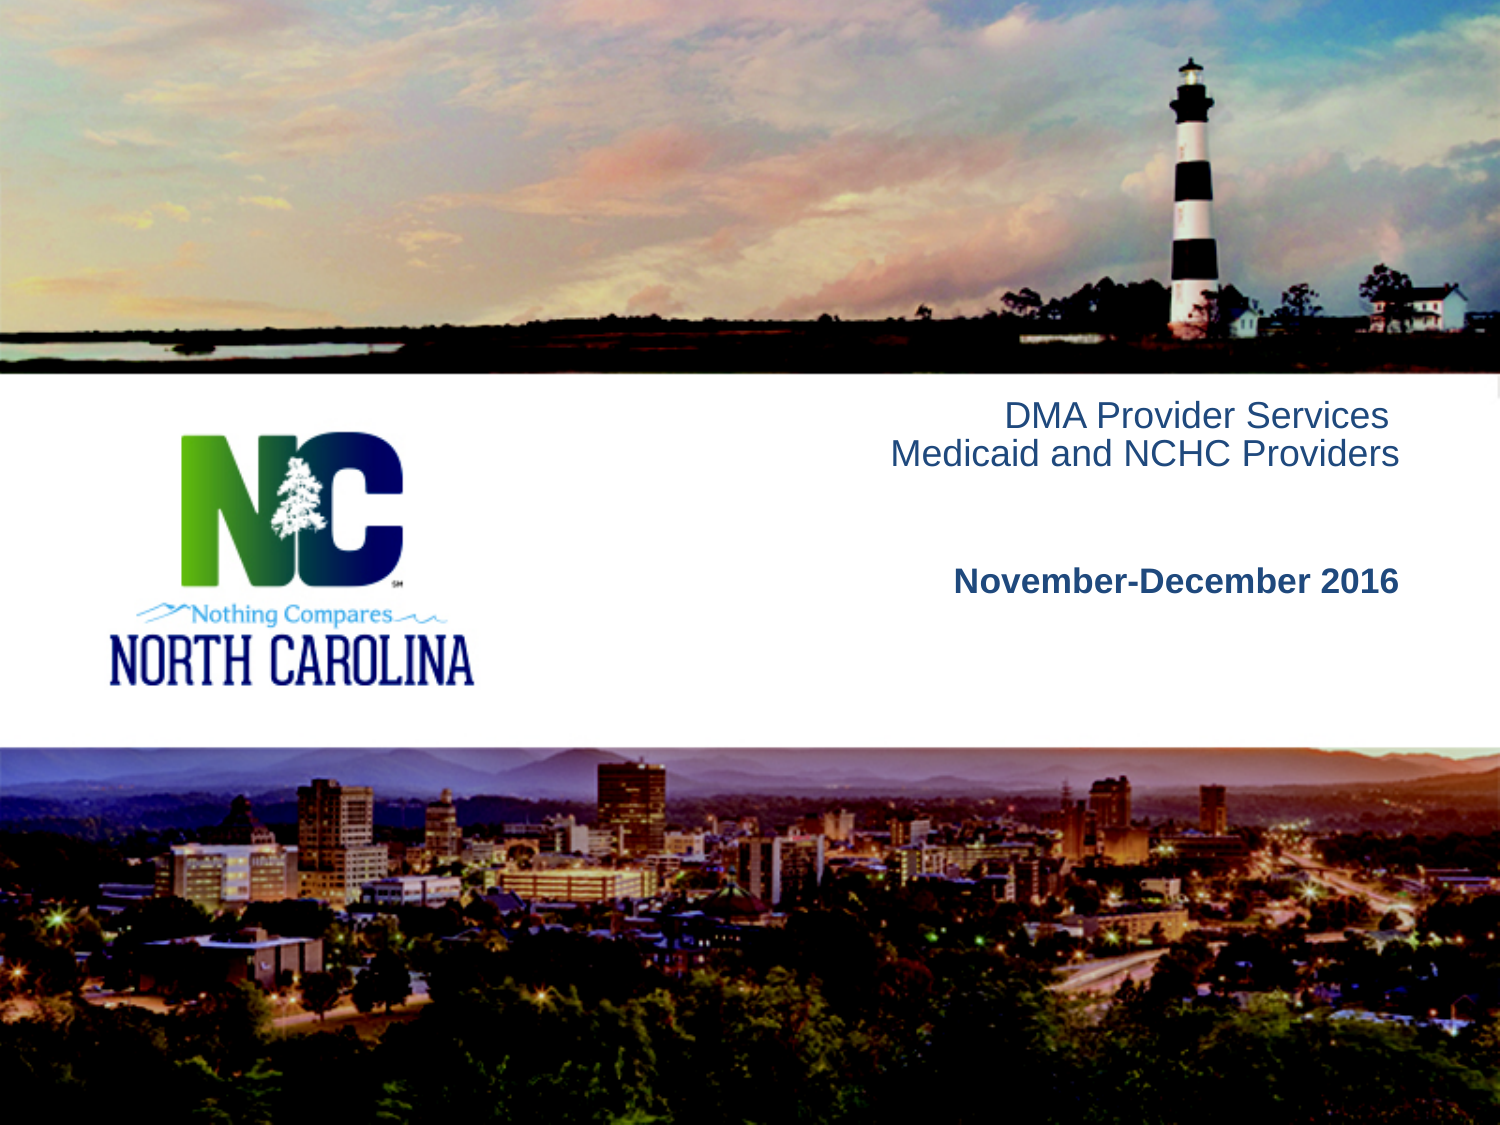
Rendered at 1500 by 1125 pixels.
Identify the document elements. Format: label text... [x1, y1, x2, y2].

subtitle DMA Provider Services Medicaid and NCHC Providers [532, 385, 1415, 487]
picture [0, 0, 1500, 1125]
title November-December 2016 [693, 524, 1415, 642]
